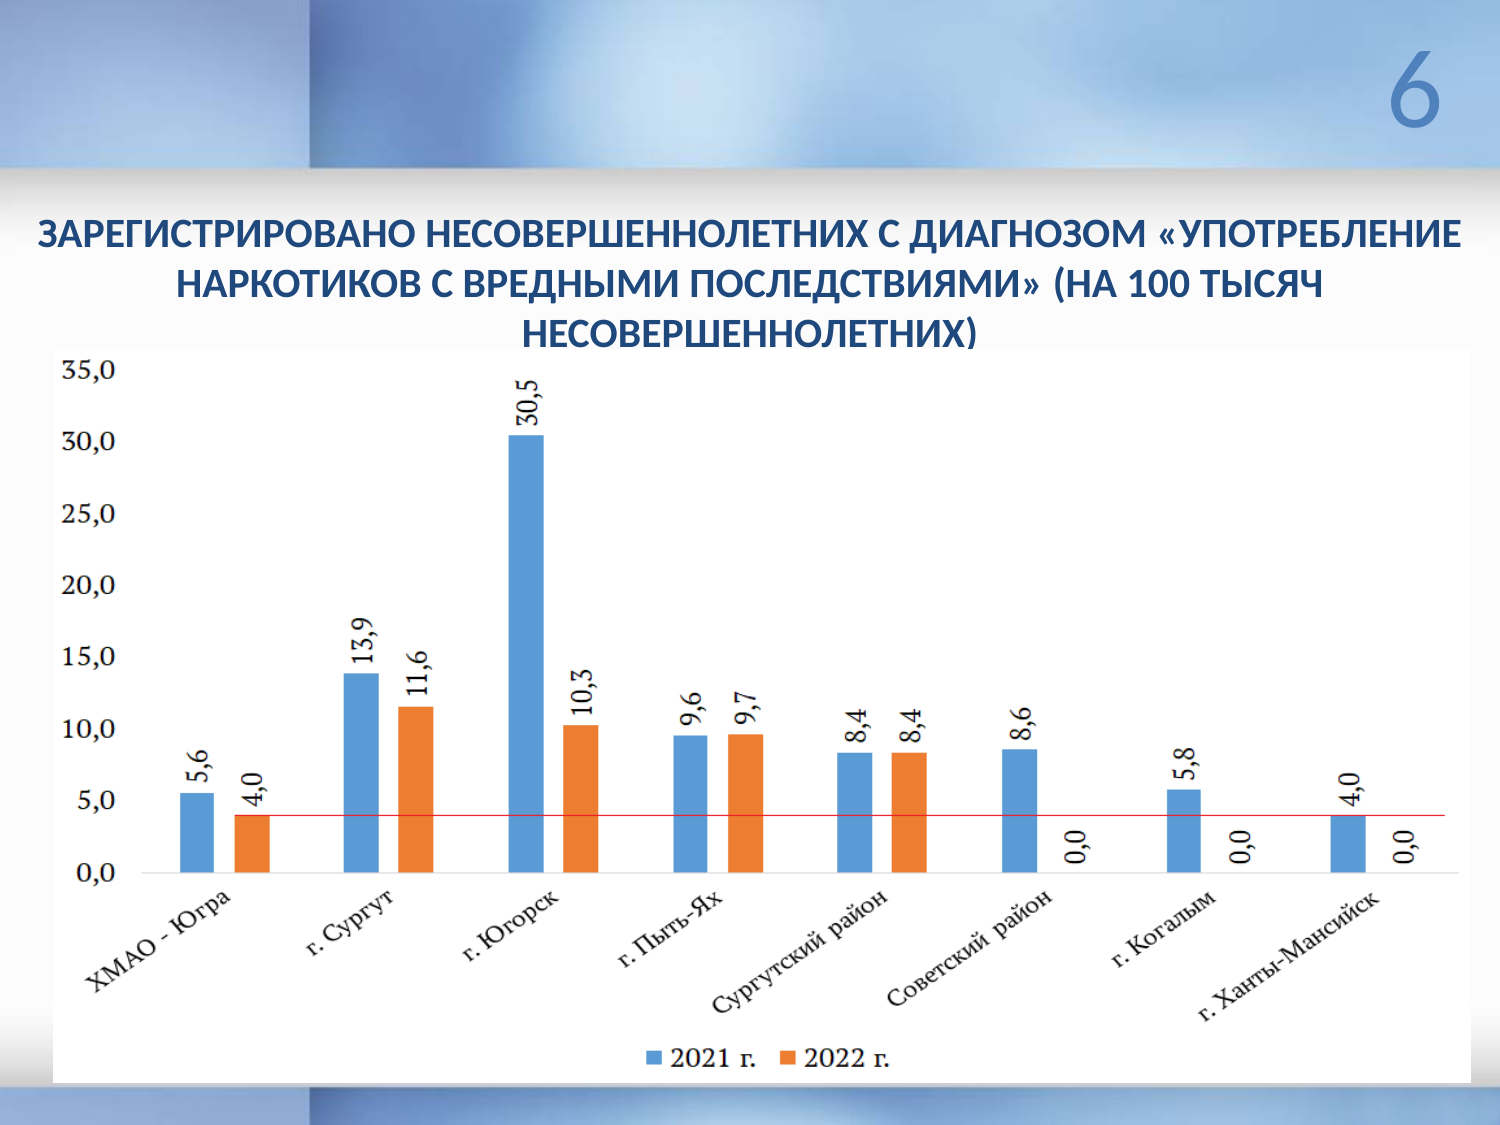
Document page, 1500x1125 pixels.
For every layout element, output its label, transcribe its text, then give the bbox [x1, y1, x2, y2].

picture [0, 0, 1500, 198]
text_box 6 [1370, 7, 1459, 158]
text_box ЗАРЕГИСТРИРОВАНО НЕСОВЕРШЕННОЛЕТНИХ С ДИАГНОЗОМ «УПОТРЕБЛЕНИЕ НАРКОТИКОВ С ВРЕДНЫМИ ПОСЛЕДСТВИЯМИ» (НА 100 ТЫСЯЧ НЕСОВЕРШЕННОЛЕТНИХ) [0, 198, 1500, 364]
picture [0, 349, 1500, 1125]
